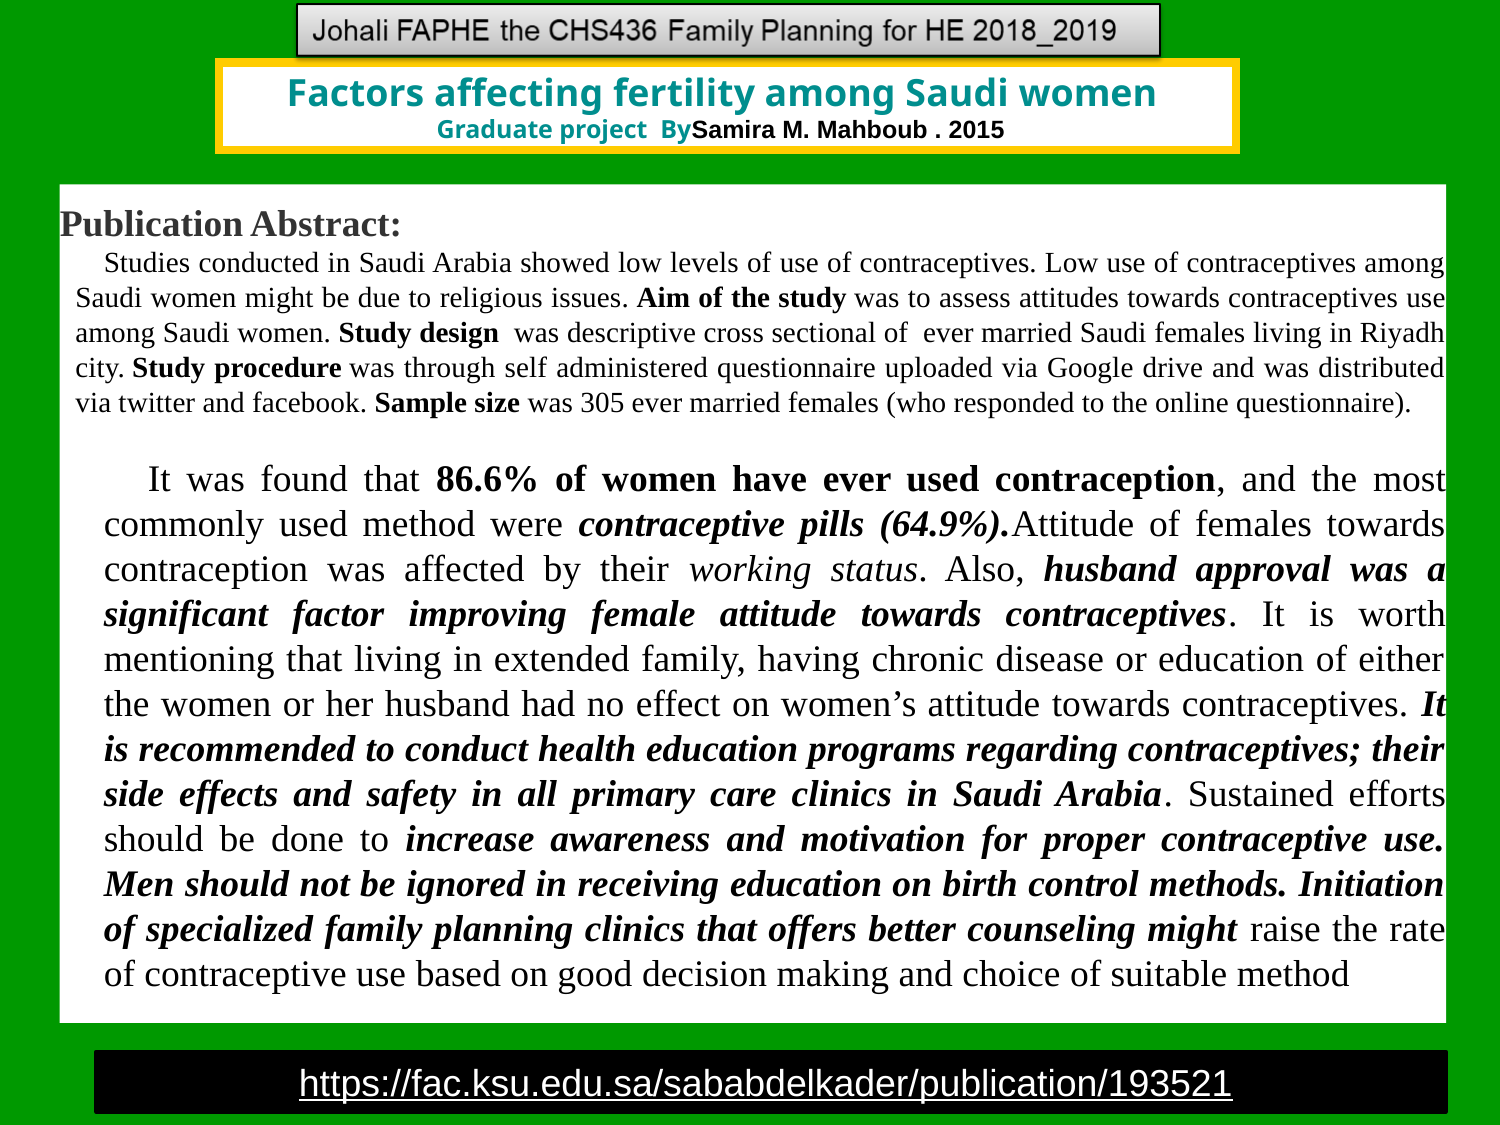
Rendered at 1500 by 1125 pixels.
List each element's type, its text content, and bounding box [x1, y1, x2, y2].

title Factors affecting fertility among Saudi women Graduate project BySamira M. Mahboub . 2015 [215, 58, 1240, 154]
text_box https://fac.ksu.edu.sa/sababdelkader/publication/193521 [94, 1050, 1448, 1114]
picture [287, 0, 1168, 76]
text_box Publication Abstract: Studies conducted in Saudi Arabia showed low levels of use of contraceptives. Low use of contraceptives among Saudi women might be due to religious issues. Aim of the study was to assess attitudes towards contraceptives use among Saudi women. Study design was descriptive cross sectional of ever married Saudi females living in Riyadh city. Study procedure was through self administered questionnaire uploaded via Google drive and was distributed via twitter and facebook. Sample size was 305 ever married females (who responded to the online questionnaire). It was found that 86.6% of women have ever used contraception, and the most commonly used method were contraceptive pills (64.9%).Attitude of females towards contraception was affected by their working status. Also, husband approval was a significant factor improving female attitude towards contraceptives. It is worth mentioning that living in extended family, having chronic disease or education of either the women or her husband had no effect on women’s attitude towards contraceptives. It is recommended to conduct health education programs regarding contraceptives; their side effects and safety in all primary care clinics in Saudi Arabia. Sustained efforts should be done to increase awareness and motivation for proper contraceptive use. Men should not be ignored in receiving education on birth control methods. Initiation of specialized family planning clinics that offers better counseling might raise the rate of contraceptive use based on good decision making and choice of suitable method [59, 184, 1447, 1023]
